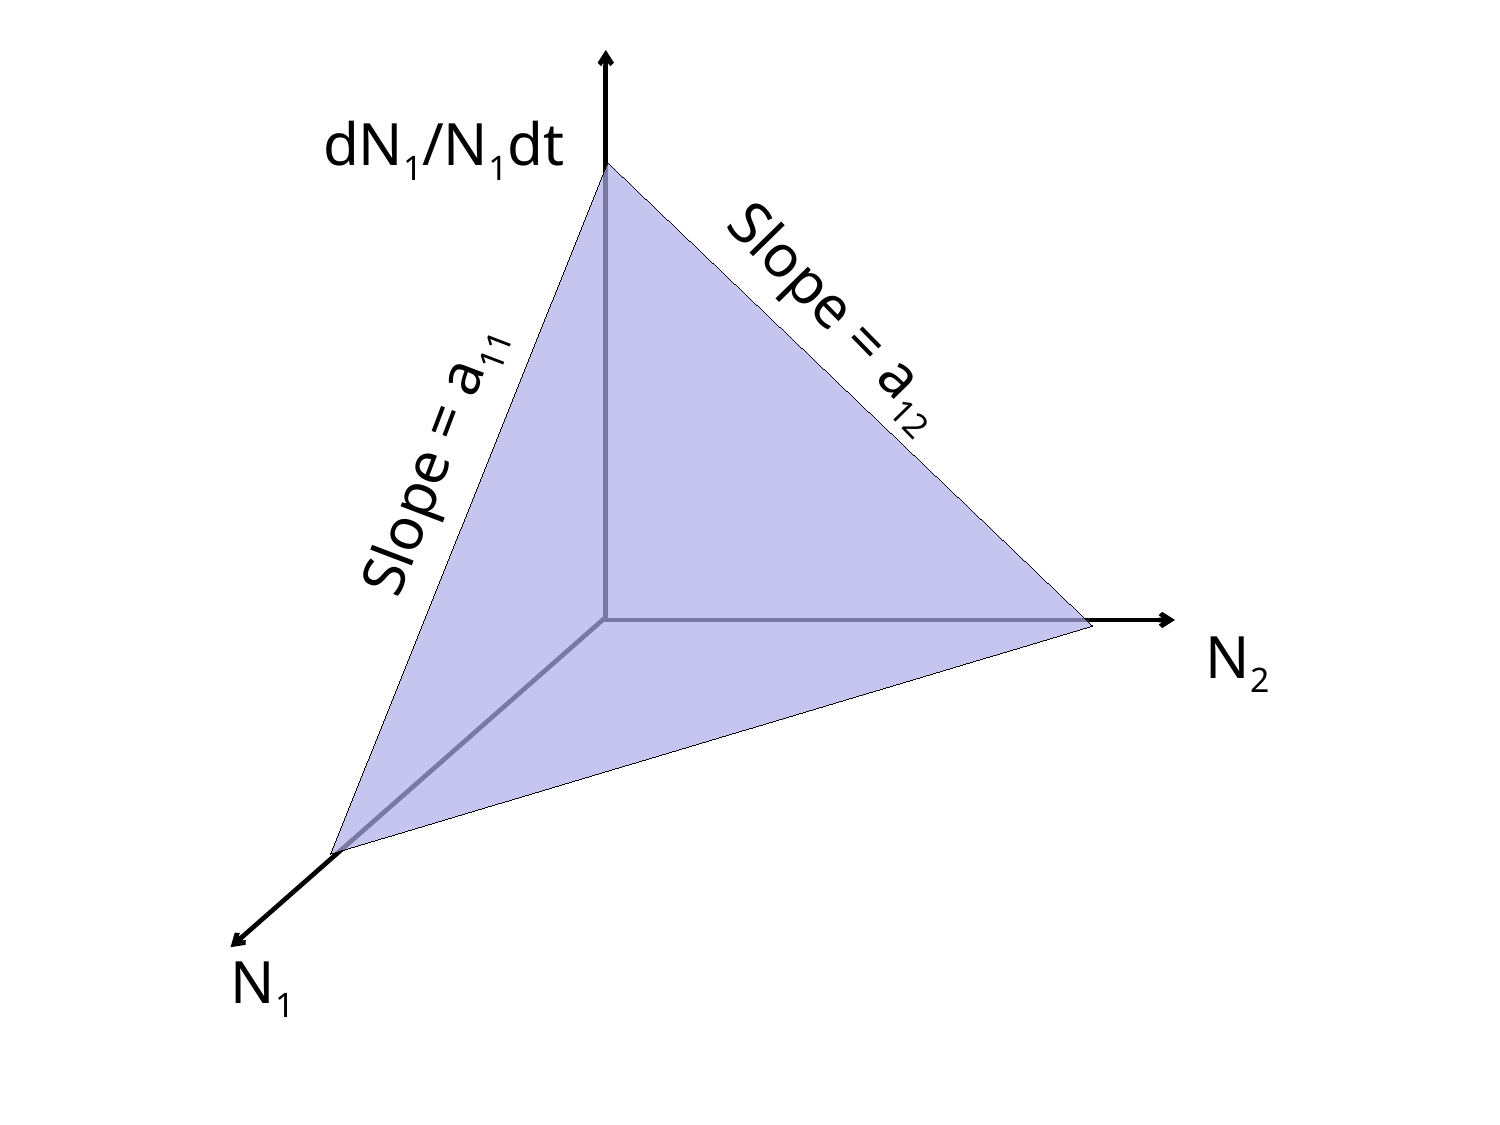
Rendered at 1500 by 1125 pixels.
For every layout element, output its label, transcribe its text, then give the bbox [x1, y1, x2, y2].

text_box N1 [187, 937, 338, 1032]
text_box N2 [1180, 612, 1313, 707]
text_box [230, 49, 1176, 948]
